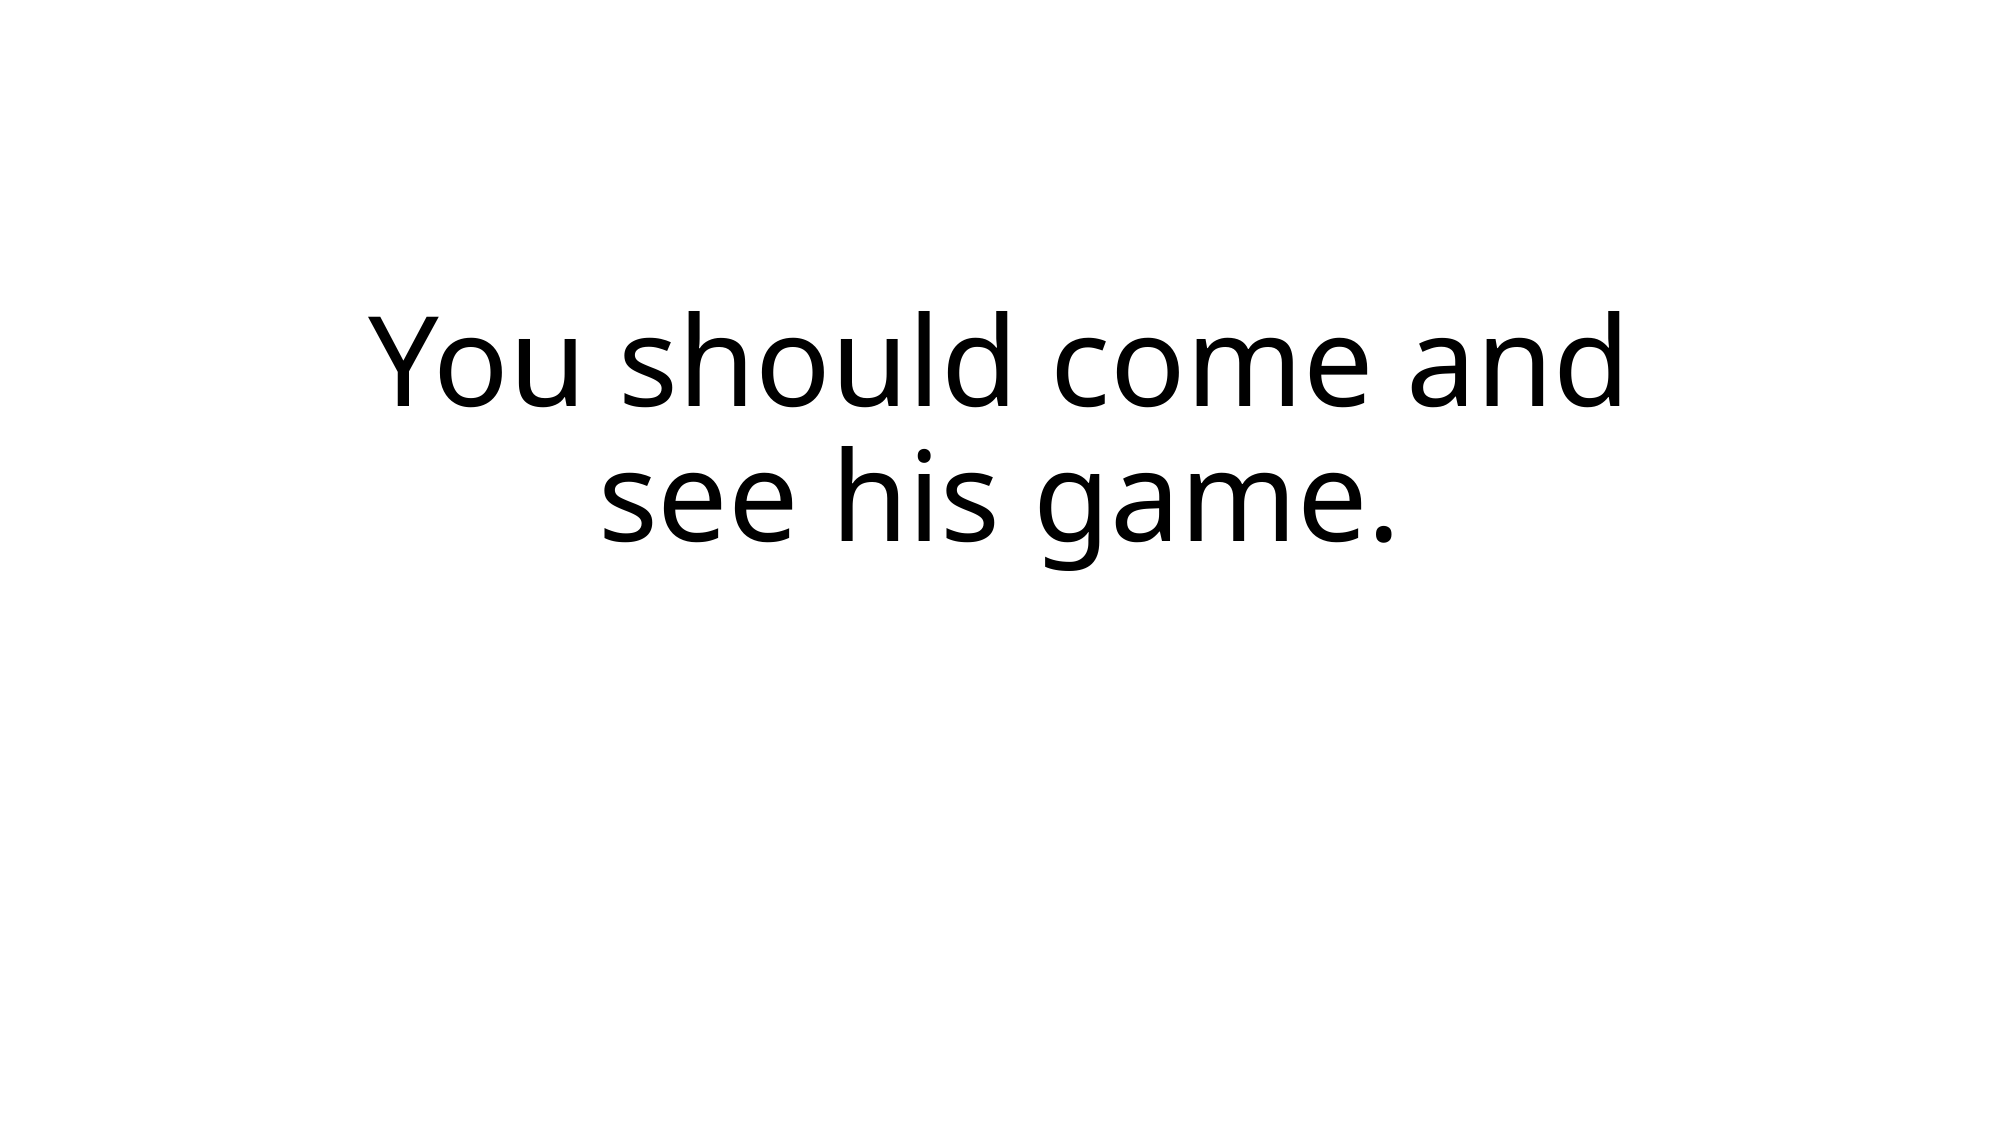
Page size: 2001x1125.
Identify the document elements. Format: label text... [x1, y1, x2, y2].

title You should come and see his game. [249, 184, 1750, 576]
